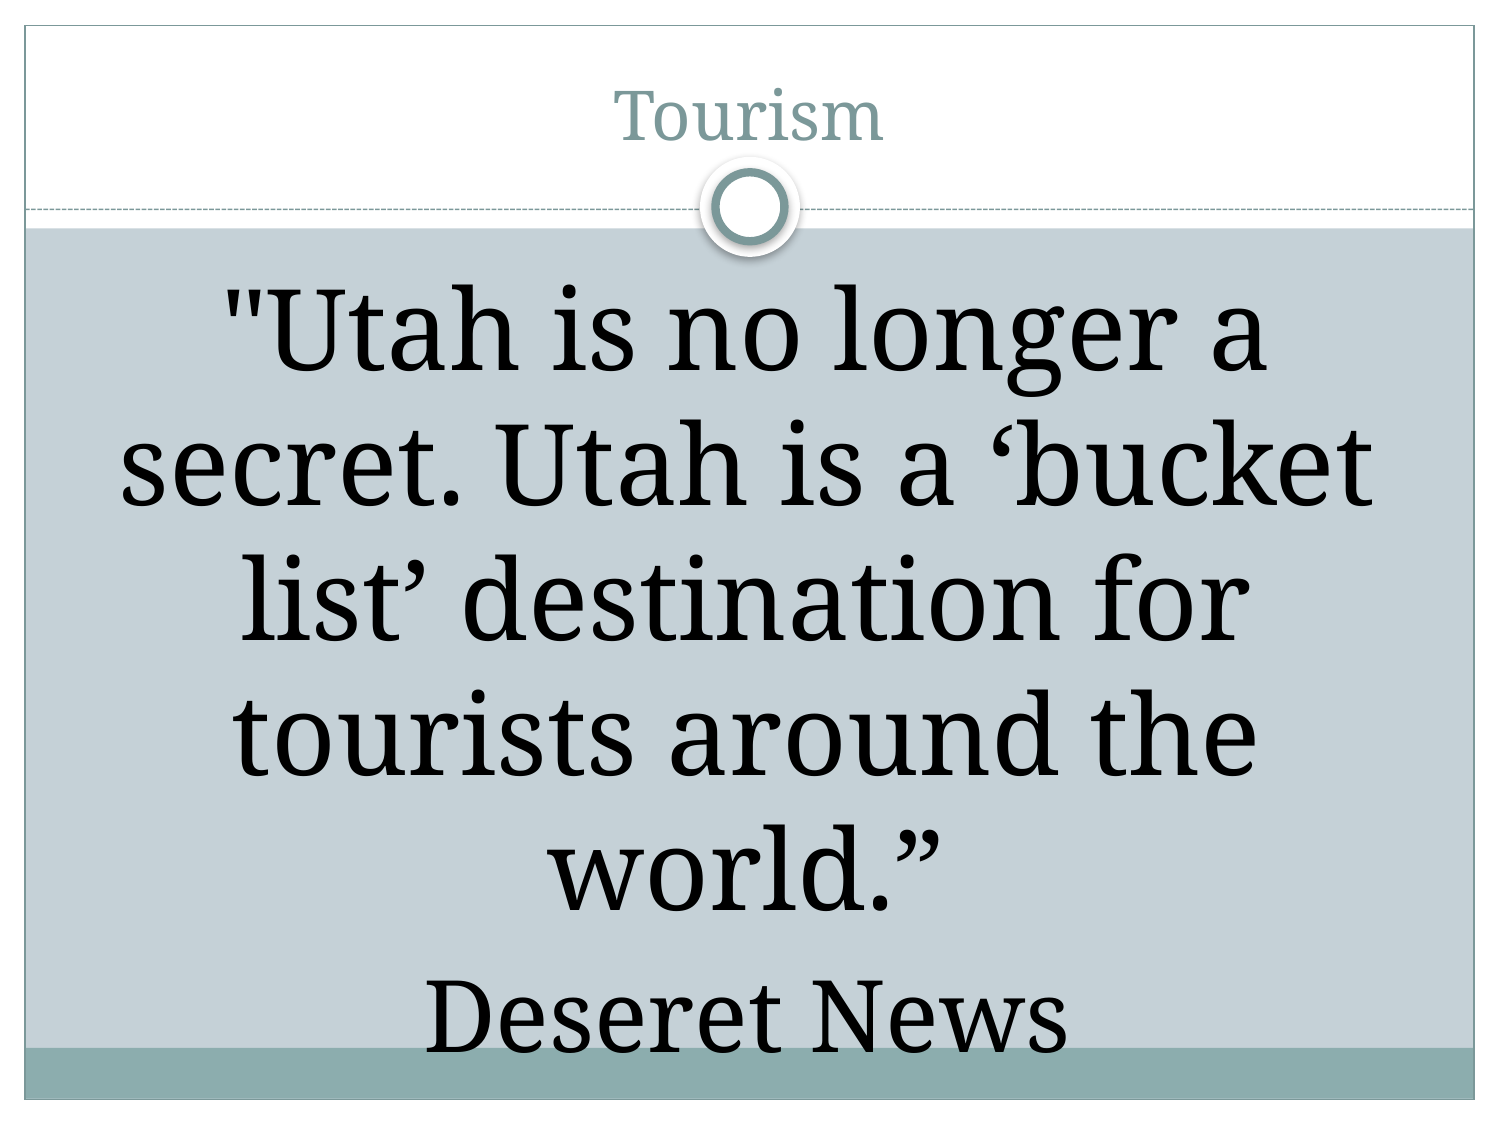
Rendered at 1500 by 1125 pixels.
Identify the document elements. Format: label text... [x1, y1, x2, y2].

list "Utah is no longer a secret. Utah is a ‘bucket list’ destination for tourists around the world.” Deseret News [49, 250, 1445, 1001]
title Tourism [49, 37, 1450, 162]
